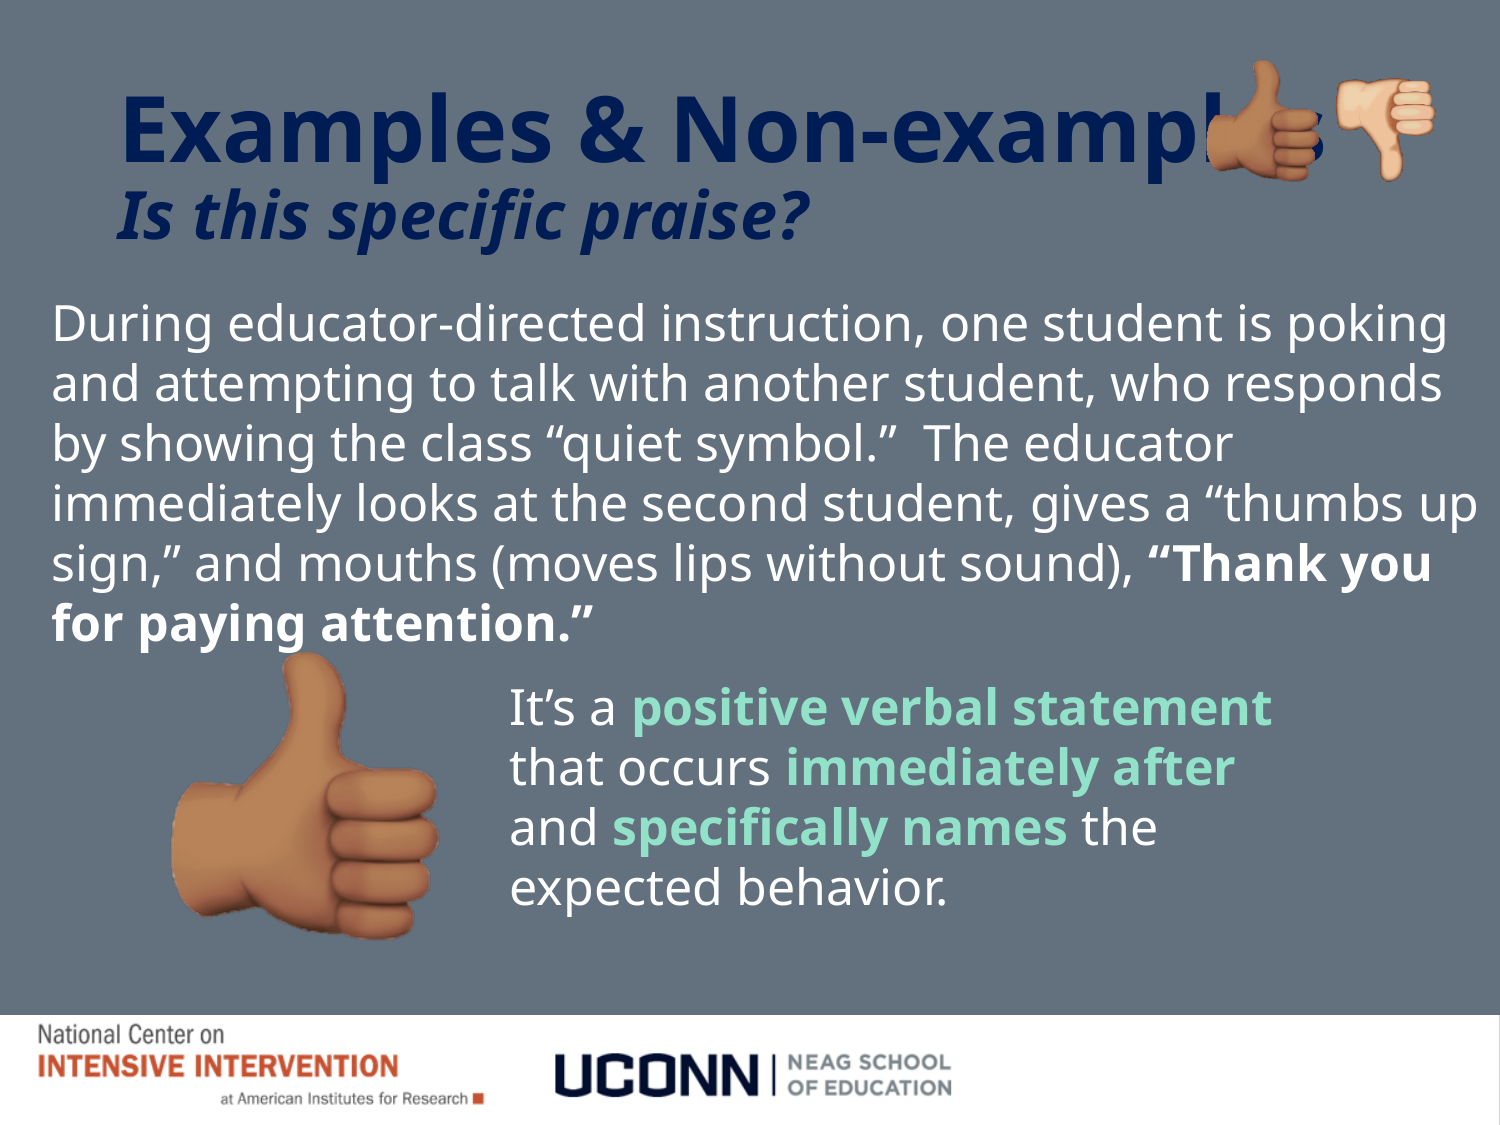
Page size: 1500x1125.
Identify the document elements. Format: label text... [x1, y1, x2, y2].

picture [0, 1015, 1500, 1125]
text_box It’s a positive verbal statement that occurs immediately after and specifically names the expected behavior. [495, 667, 1324, 923]
picture [1333, 77, 1438, 182]
picture [1201, 59, 1324, 182]
title Examples & Non-examples Is this specific praise? [103, 59, 1397, 278]
text_box During educator-directed instruction, one student is poking and attempting to talk with another student, who responds by showing the class “quiet symbol.” The educator immediately looks at the second student, gives a “thumbs up sign,” and mouths (moves lips without sound), “Thank you for paying attention.” [36, 284, 1500, 660]
picture [159, 650, 451, 942]
